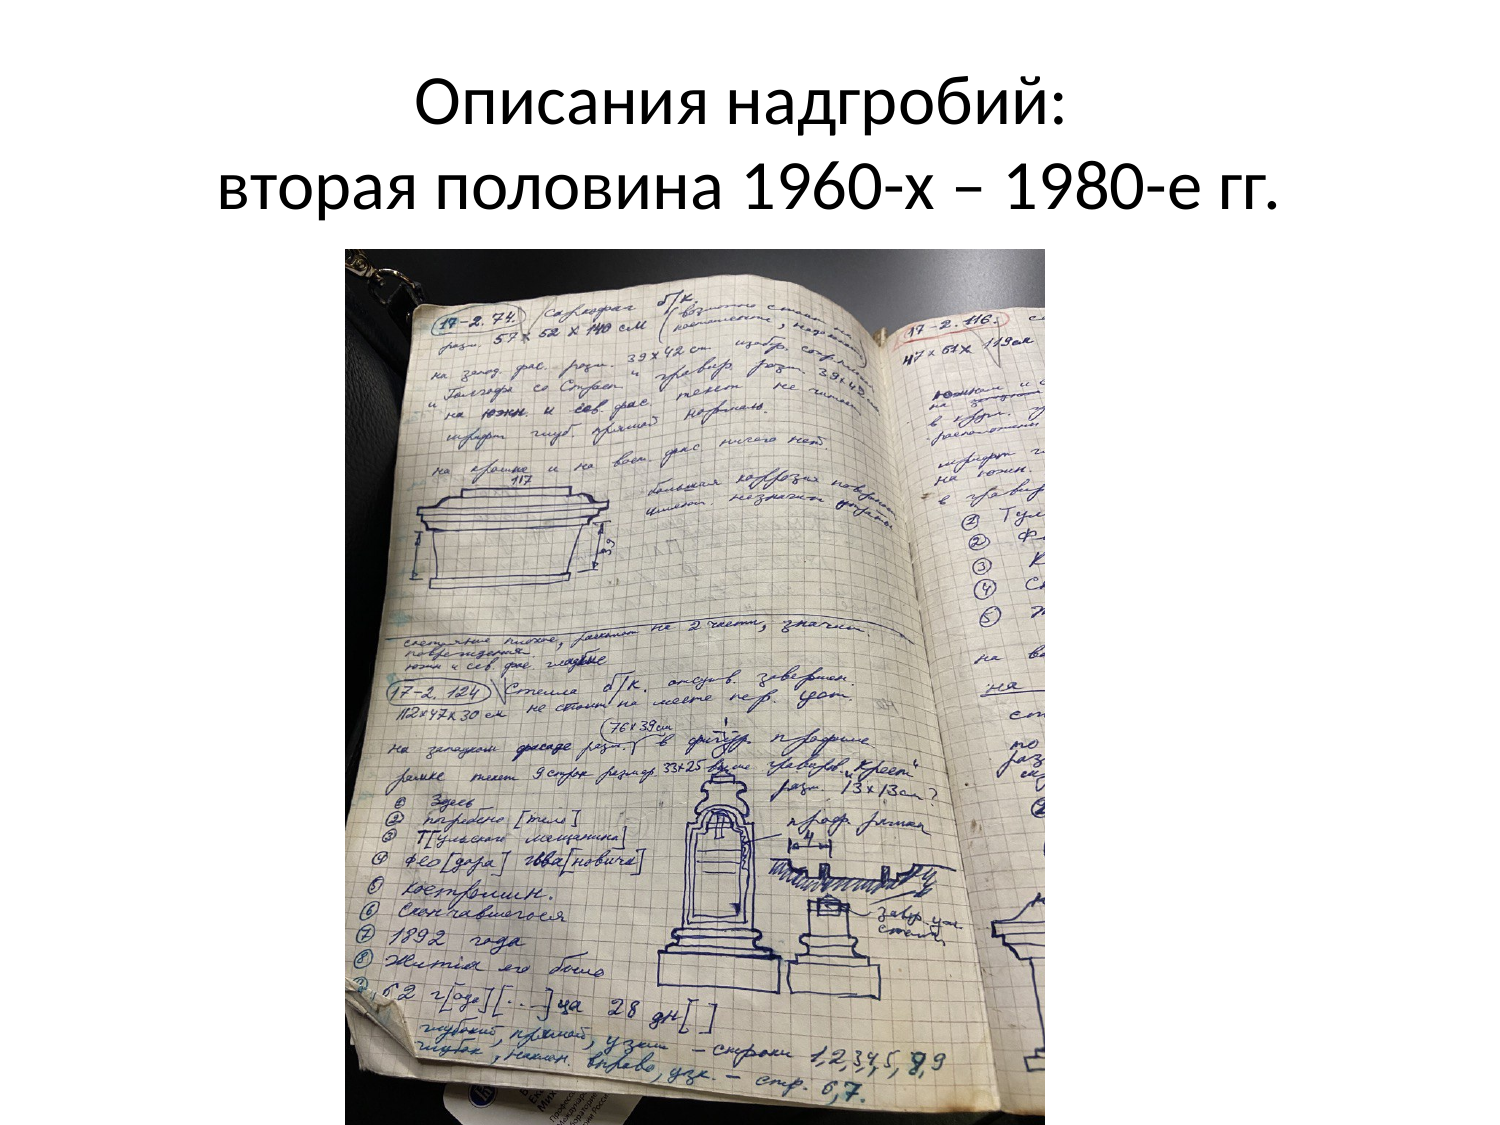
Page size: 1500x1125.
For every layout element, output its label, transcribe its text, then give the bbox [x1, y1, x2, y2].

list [345, 248, 1045, 1125]
title Описания надгробий: вторая половина 1960-х – 1980-е гг. [75, 45, 1425, 233]
